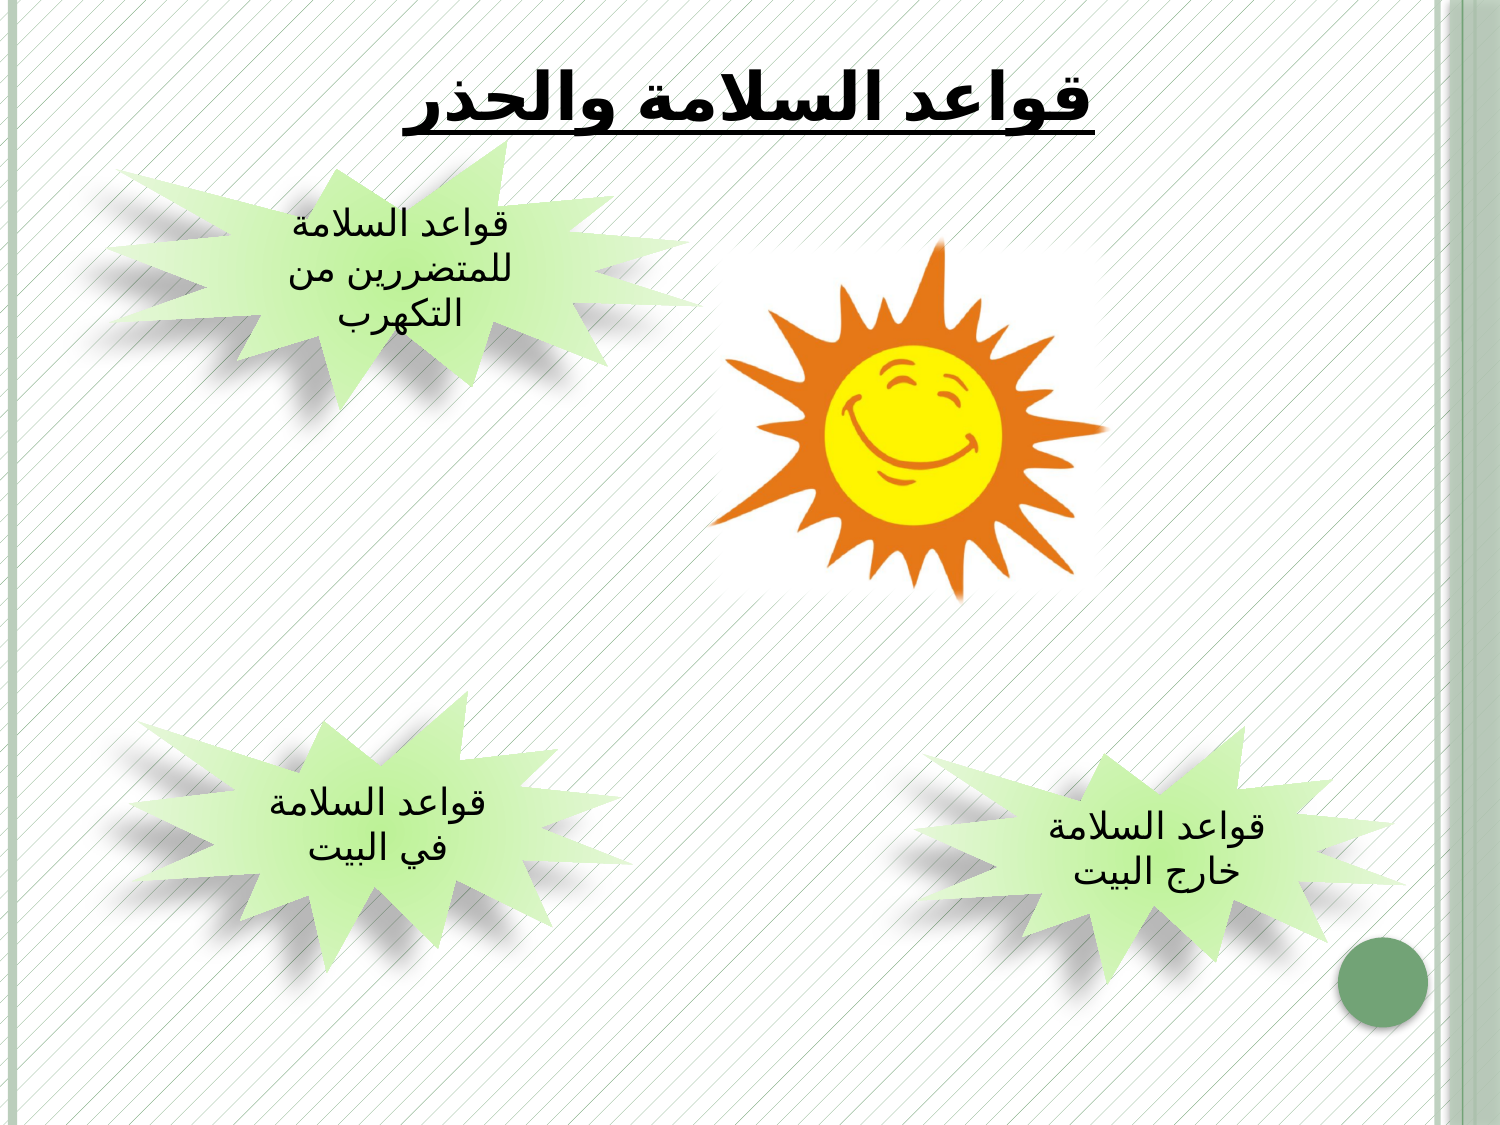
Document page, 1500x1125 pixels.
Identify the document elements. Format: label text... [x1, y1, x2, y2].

text_box قواعد السلامة والحذر [128, 46, 1372, 142]
text_box قواعد السلامة خارج البيت [912, 725, 1408, 986]
picture [702, 233, 1114, 608]
text_box قواعد السلامة للمتضررين من التكهرب [104, 139, 696, 412]
text_box قواعد السلامة في البيت [127, 690, 634, 974]
